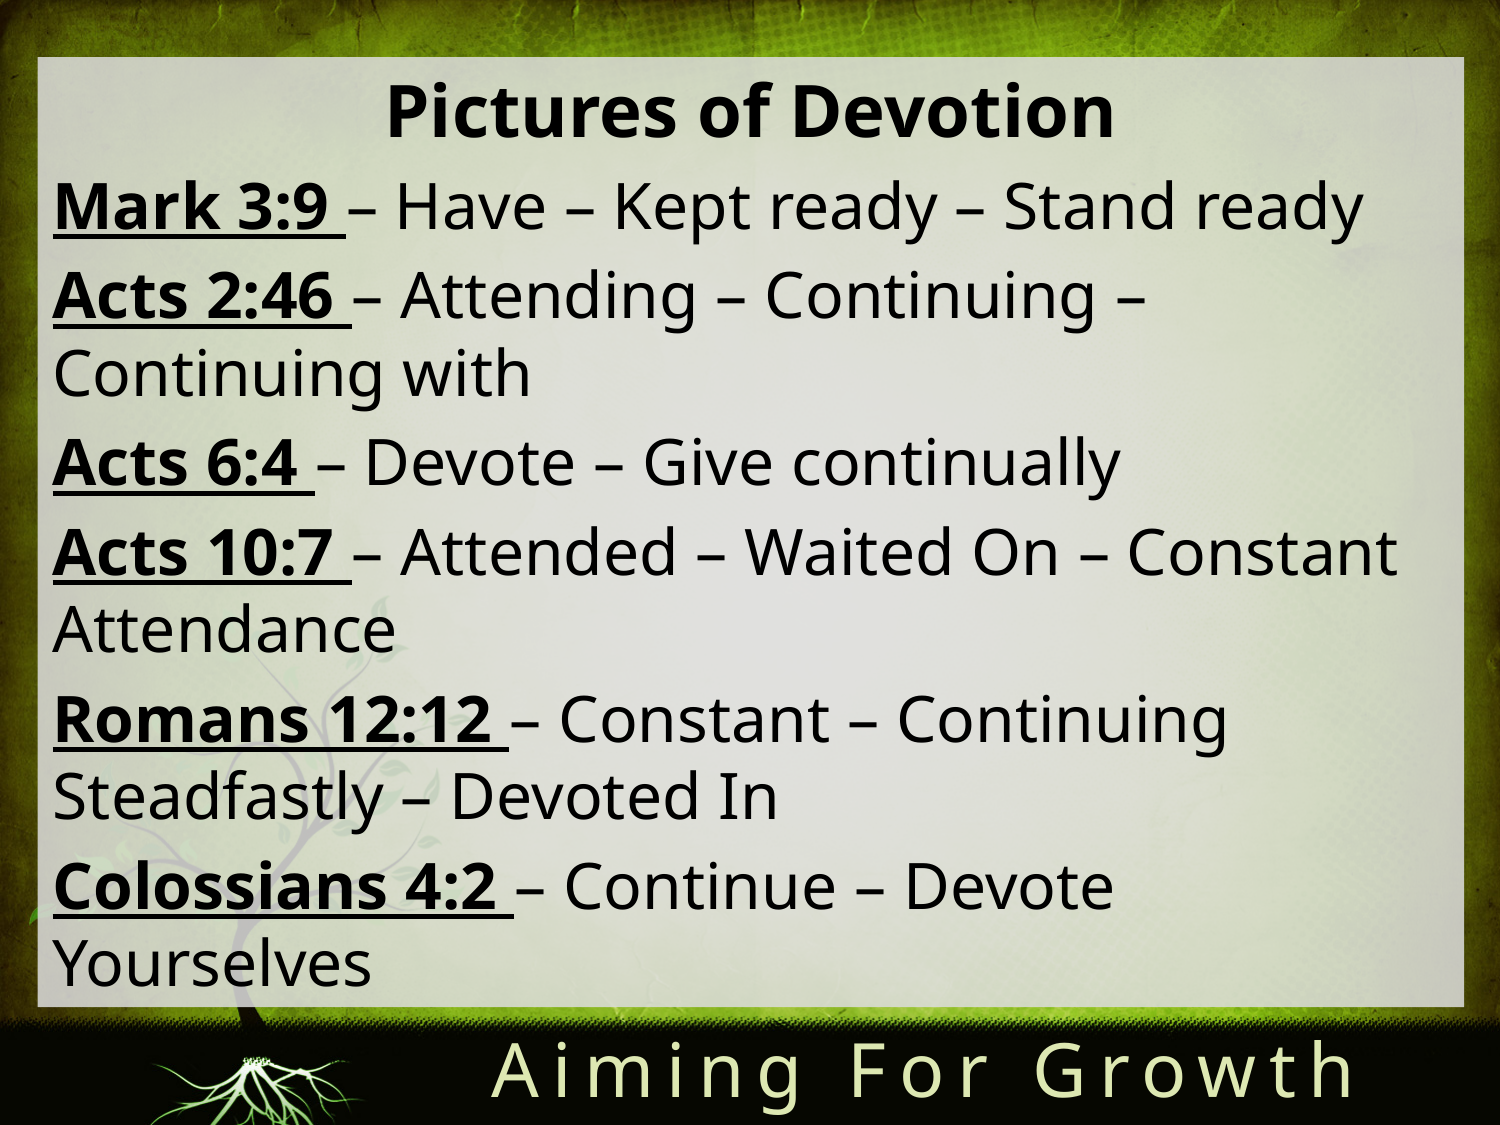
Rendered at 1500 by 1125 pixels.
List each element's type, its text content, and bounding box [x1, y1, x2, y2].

picture [0, 0, 1500, 1125]
text_box Aiming For Growth [348, 1015, 1500, 1119]
list Pictures of Devotion Mark 3:9 – Have – Kept ready – Stand ready Acts 2:46 – Attending – Continuing – Continuing with Acts 6:4 – Devote – Give continually Acts 10:7 – Attended – Waited On – Constant Attendance Romans 12:12 – Constant – Continuing Steadfastly – Devoted In Colossians 4:2 – Continue – Devote Yourselves [37, 57, 1465, 1008]
